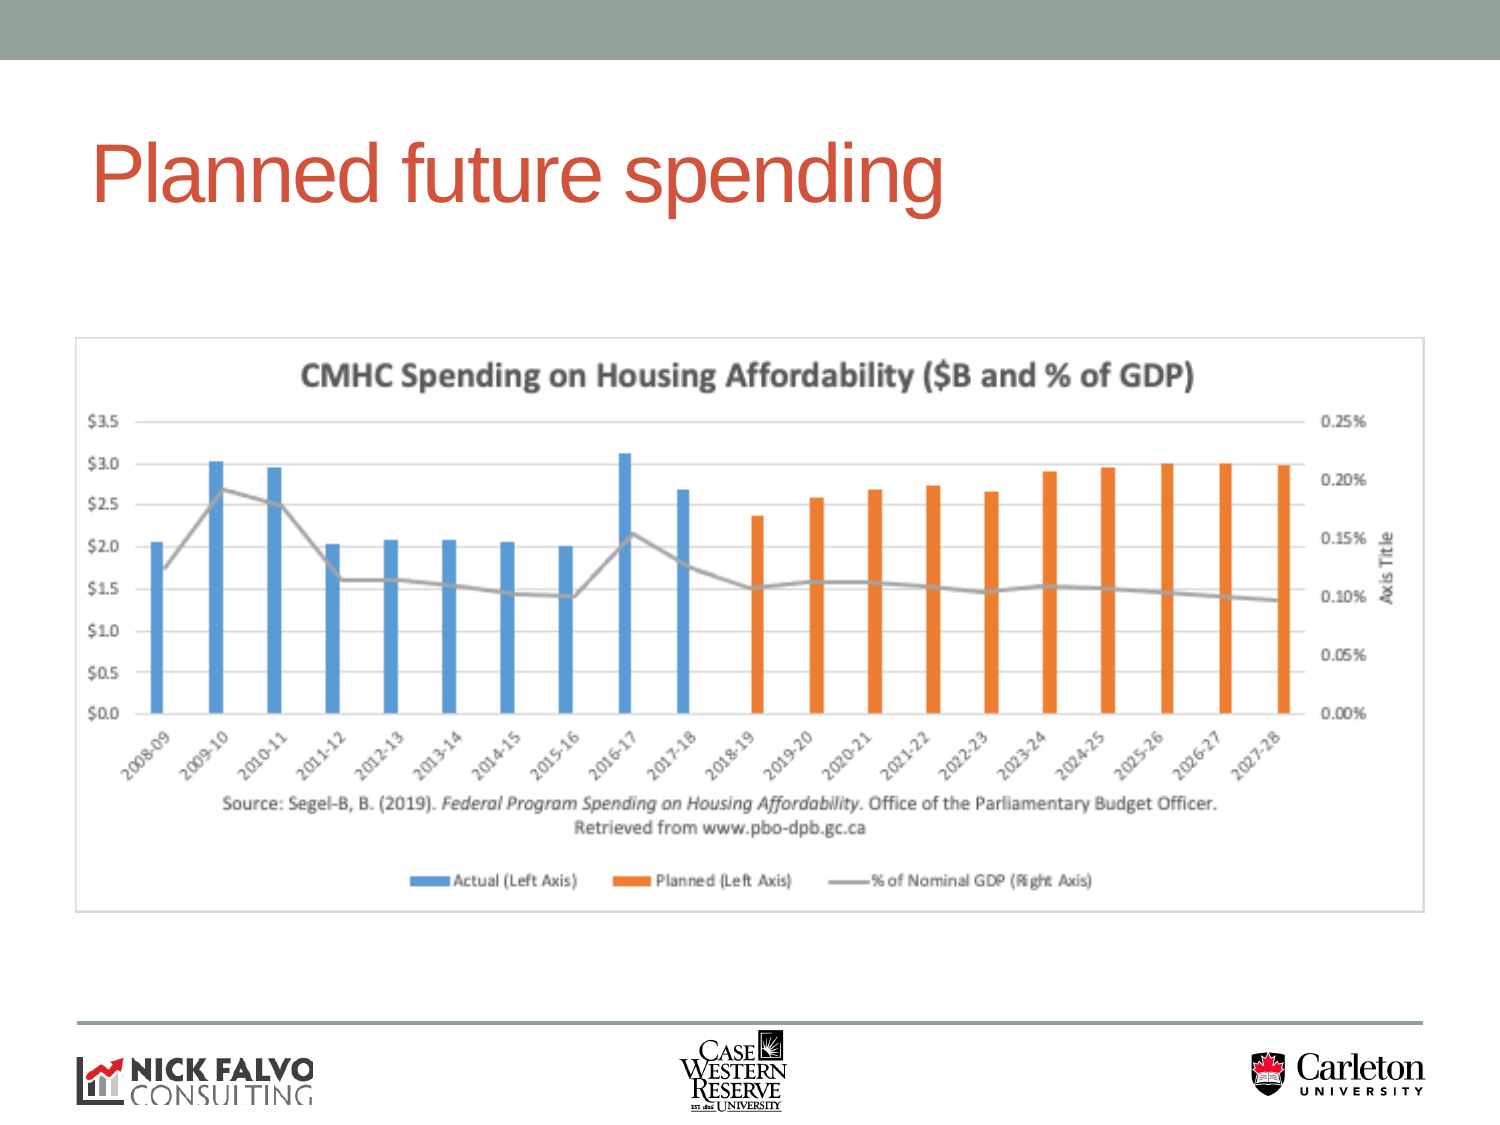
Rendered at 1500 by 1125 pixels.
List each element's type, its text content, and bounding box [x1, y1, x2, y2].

picture [679, 1030, 793, 1120]
title Planned future spending [75, 87, 1425, 250]
picture [1237, 1035, 1436, 1114]
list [74, 337, 1426, 913]
